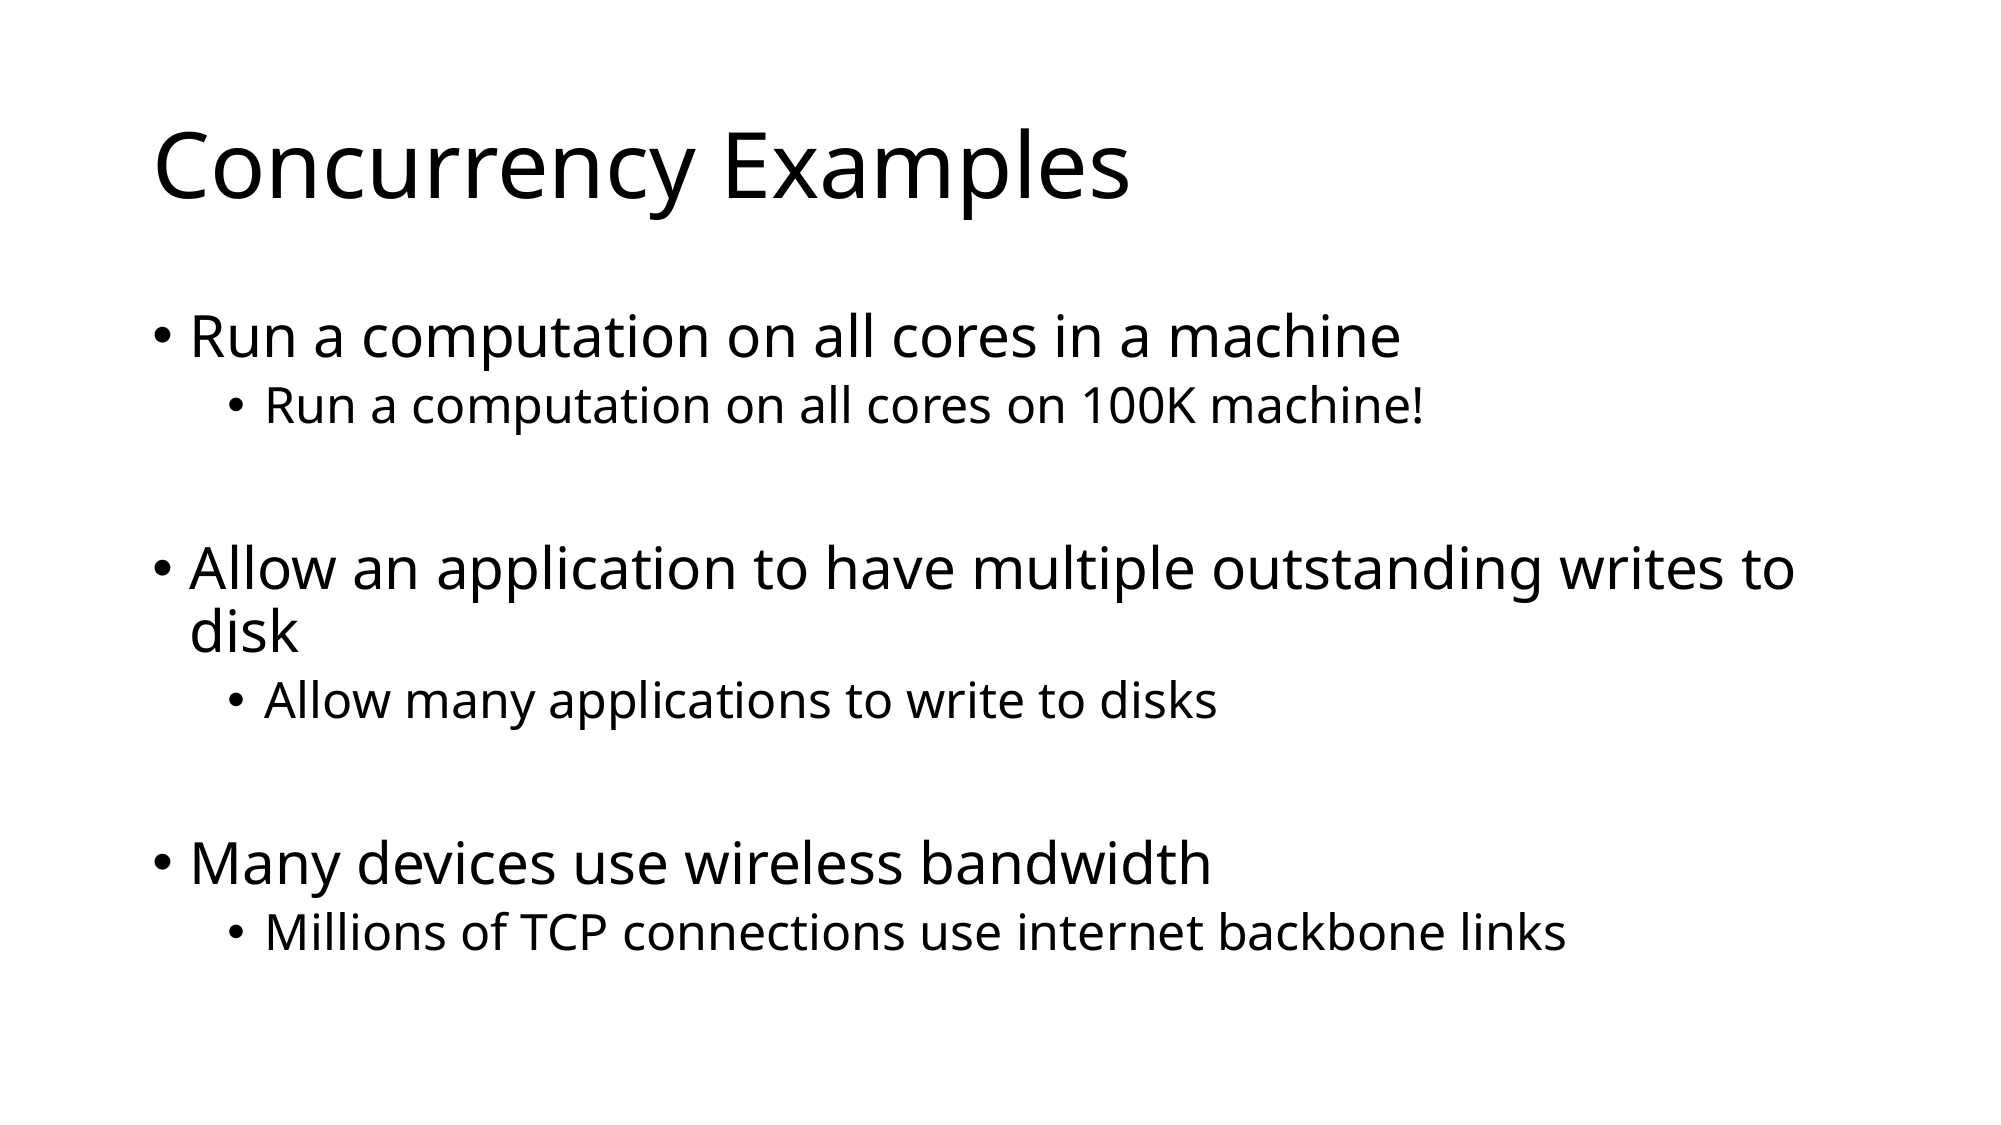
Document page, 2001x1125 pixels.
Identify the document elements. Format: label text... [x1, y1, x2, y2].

list Run a computation on all cores in a machine Run a computation on all cores on 100K machine! Allow an application to have multiple outstanding writes to disk Allow many applications to write to disks Many devices use wireless bandwidth Millions of TCP connections use internet backbone links [137, 299, 1928, 1014]
title Concurrency Examples [137, 59, 1863, 278]
